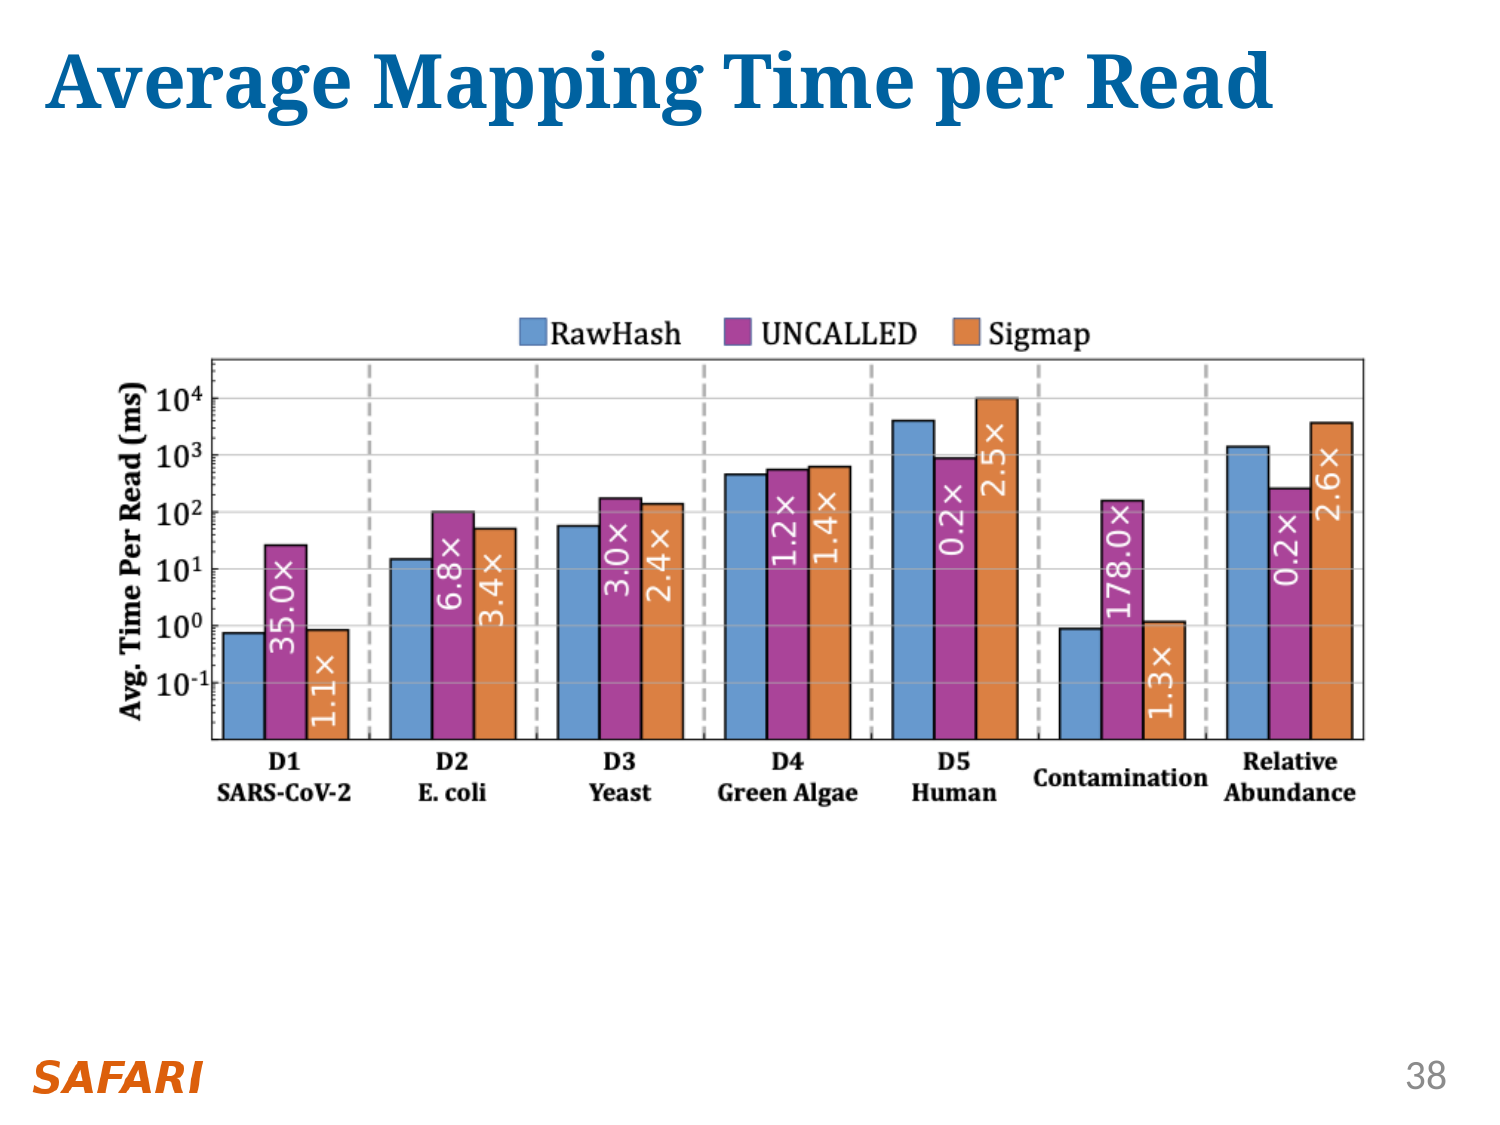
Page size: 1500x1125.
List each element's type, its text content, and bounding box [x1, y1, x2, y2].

picture [31, 1051, 209, 1104]
title Average Mapping Time per Read [31, 15, 1475, 143]
picture [115, 306, 1391, 819]
